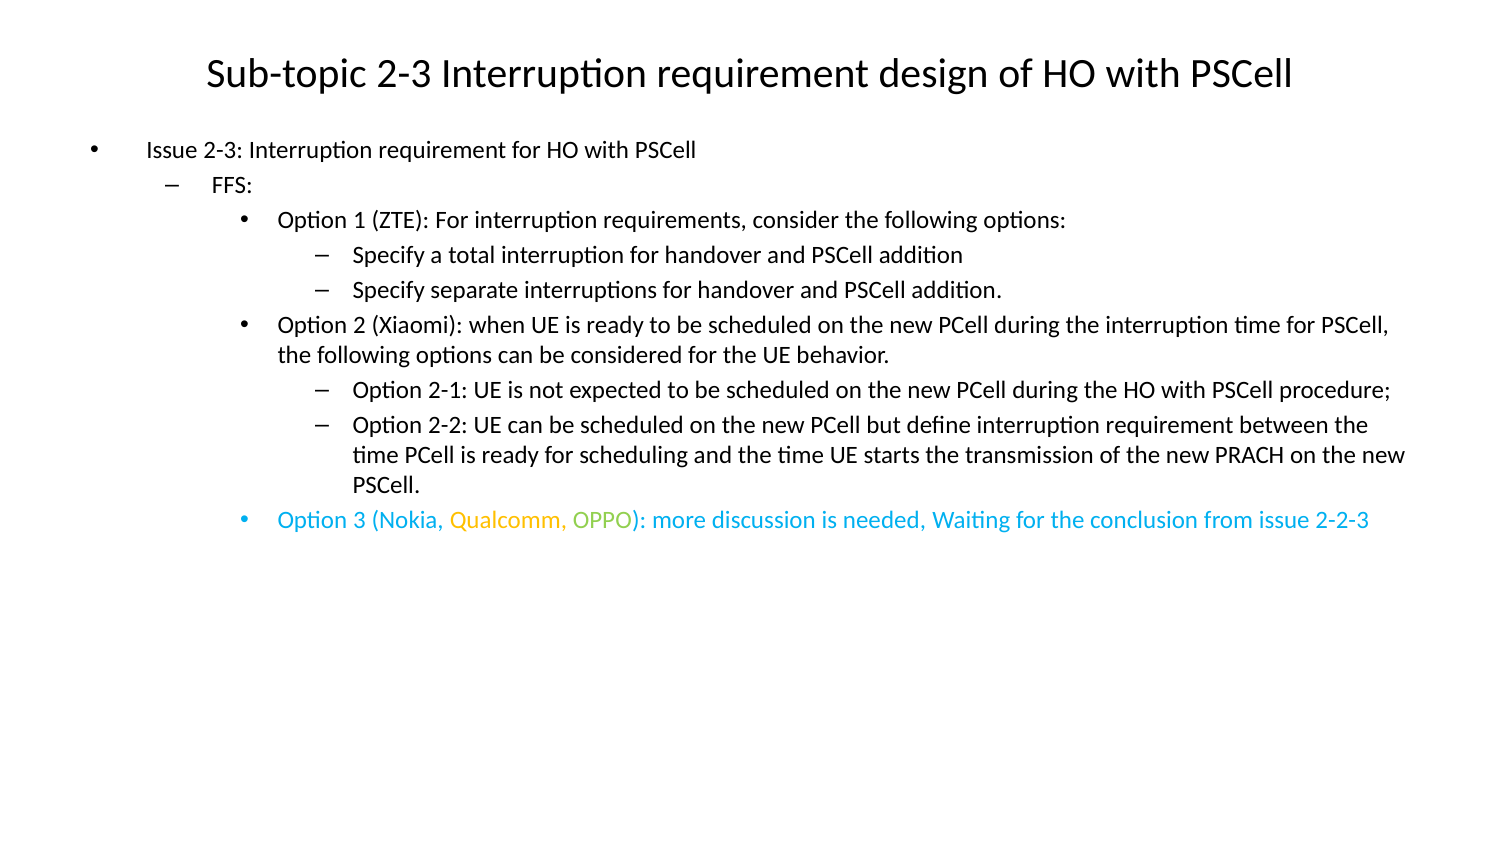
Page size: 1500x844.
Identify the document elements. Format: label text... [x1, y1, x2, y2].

title Sub-topic 2-3 Interruption requirement design of HO with PSCell [75, 0, 1425, 126]
list Issue 2-3: Interruption requirement for HO with PSCell FFS: Option 1 (ZTE): For interruption requirements, consider the following options: Specify a total interruption for handover and PSCell addition Specify separate interruptions for handover and PSCell addition. Option 2 (Xiaomi): when UE is ready to be scheduled on the new PCell during the interruption time for PSCell, the following options can be considered for the UE behavior. Option 2-1: UE is not expected to be scheduled on the new PCell during the HO with PSCell procedure; Option 2-2: UE can be scheduled on the new PCell but define interruption requirement between the time PCell is ready for scheduling and the time UE starts the transmission of the new PRACH on the new PSCell. Option 3 (Nokia, Qualcomm, OPPO): more discussion is needed, Waiting for the conclusion from issue 2-2-3 [75, 126, 1425, 824]
